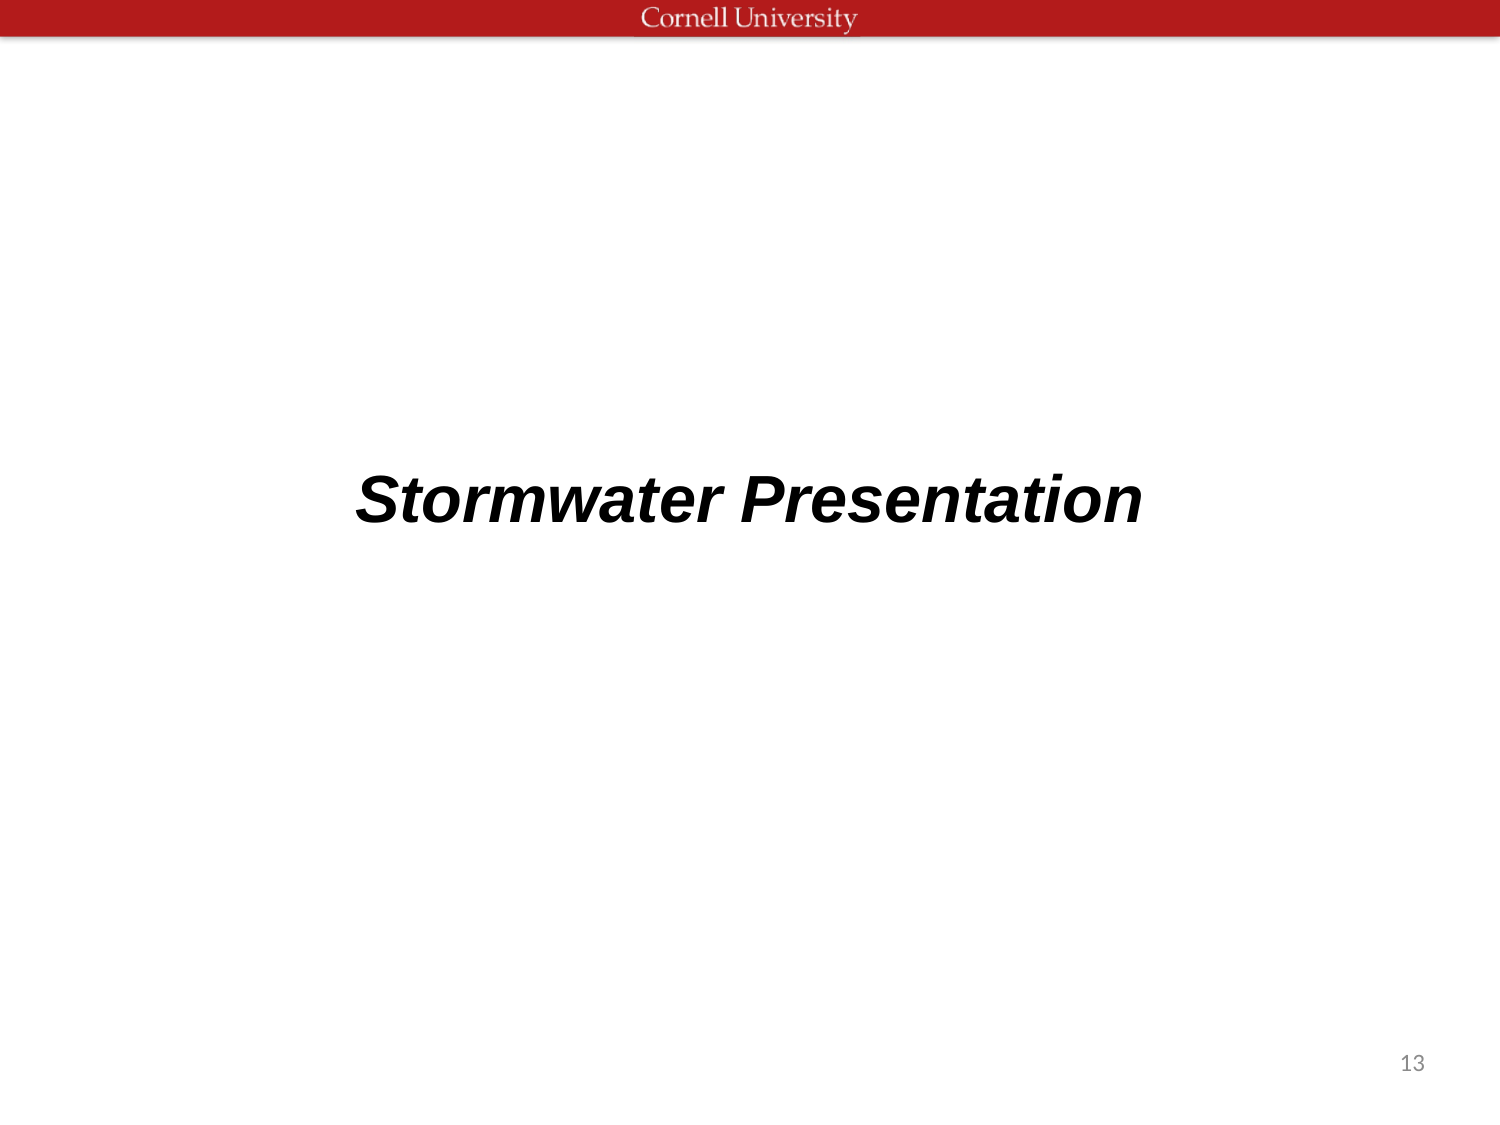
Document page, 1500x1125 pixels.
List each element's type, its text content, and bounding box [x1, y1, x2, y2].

picture [634, 0, 861, 61]
title Stormwater Presentation [337, 456, 1163, 563]
slide_number 13 [1080, 1046, 1425, 1077]
